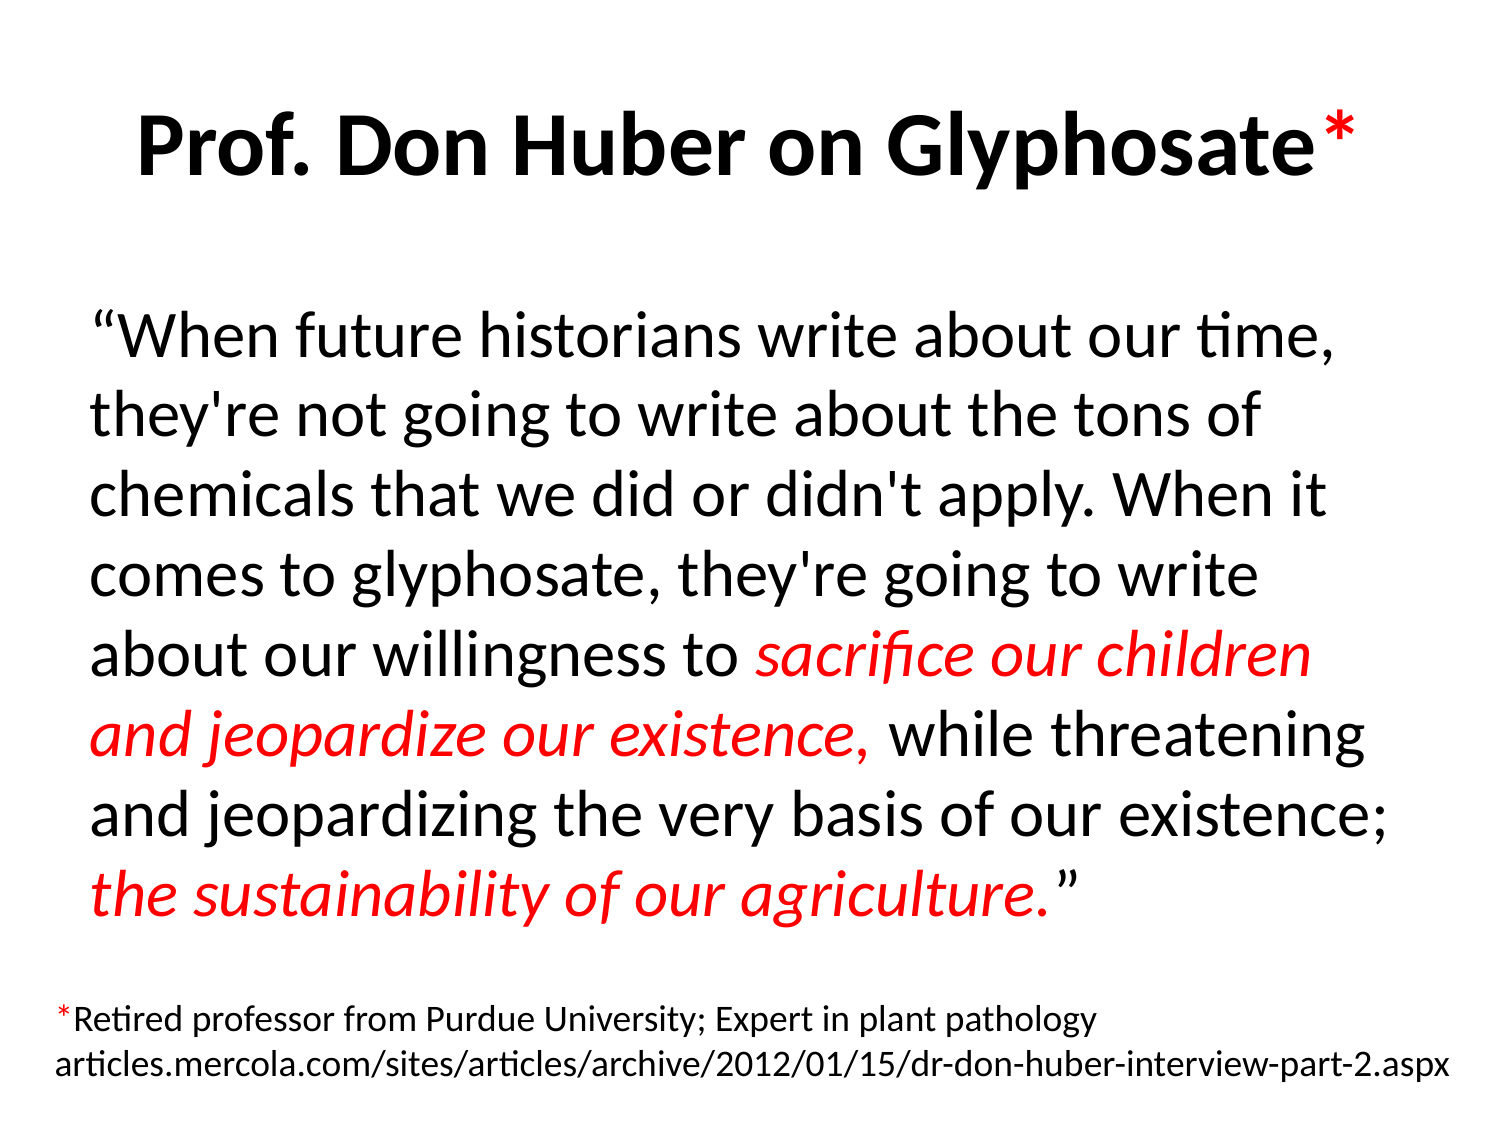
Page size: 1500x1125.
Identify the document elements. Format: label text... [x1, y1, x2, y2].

title Prof. Don Huber on Glyphosate* [75, 45, 1425, 233]
text_box *Retired professor from Purdue University; Expert in plant pathology articles.mercola.com/sites/articles/archive/2012/01/15/dr-don-huber-interview-part-2.aspx [39, 986, 1466, 1125]
text_box “When future historians write about our time, they're not going to write about the tons of chemicals that we did or didn't apply. When it comes to glyphosate, they're going to write about our willingness to sacrifice our children and jeopardize our existence, while threatening and jeopardizing the very basis of our existence; the sustainability of our agriculture.” [74, 282, 1425, 938]
